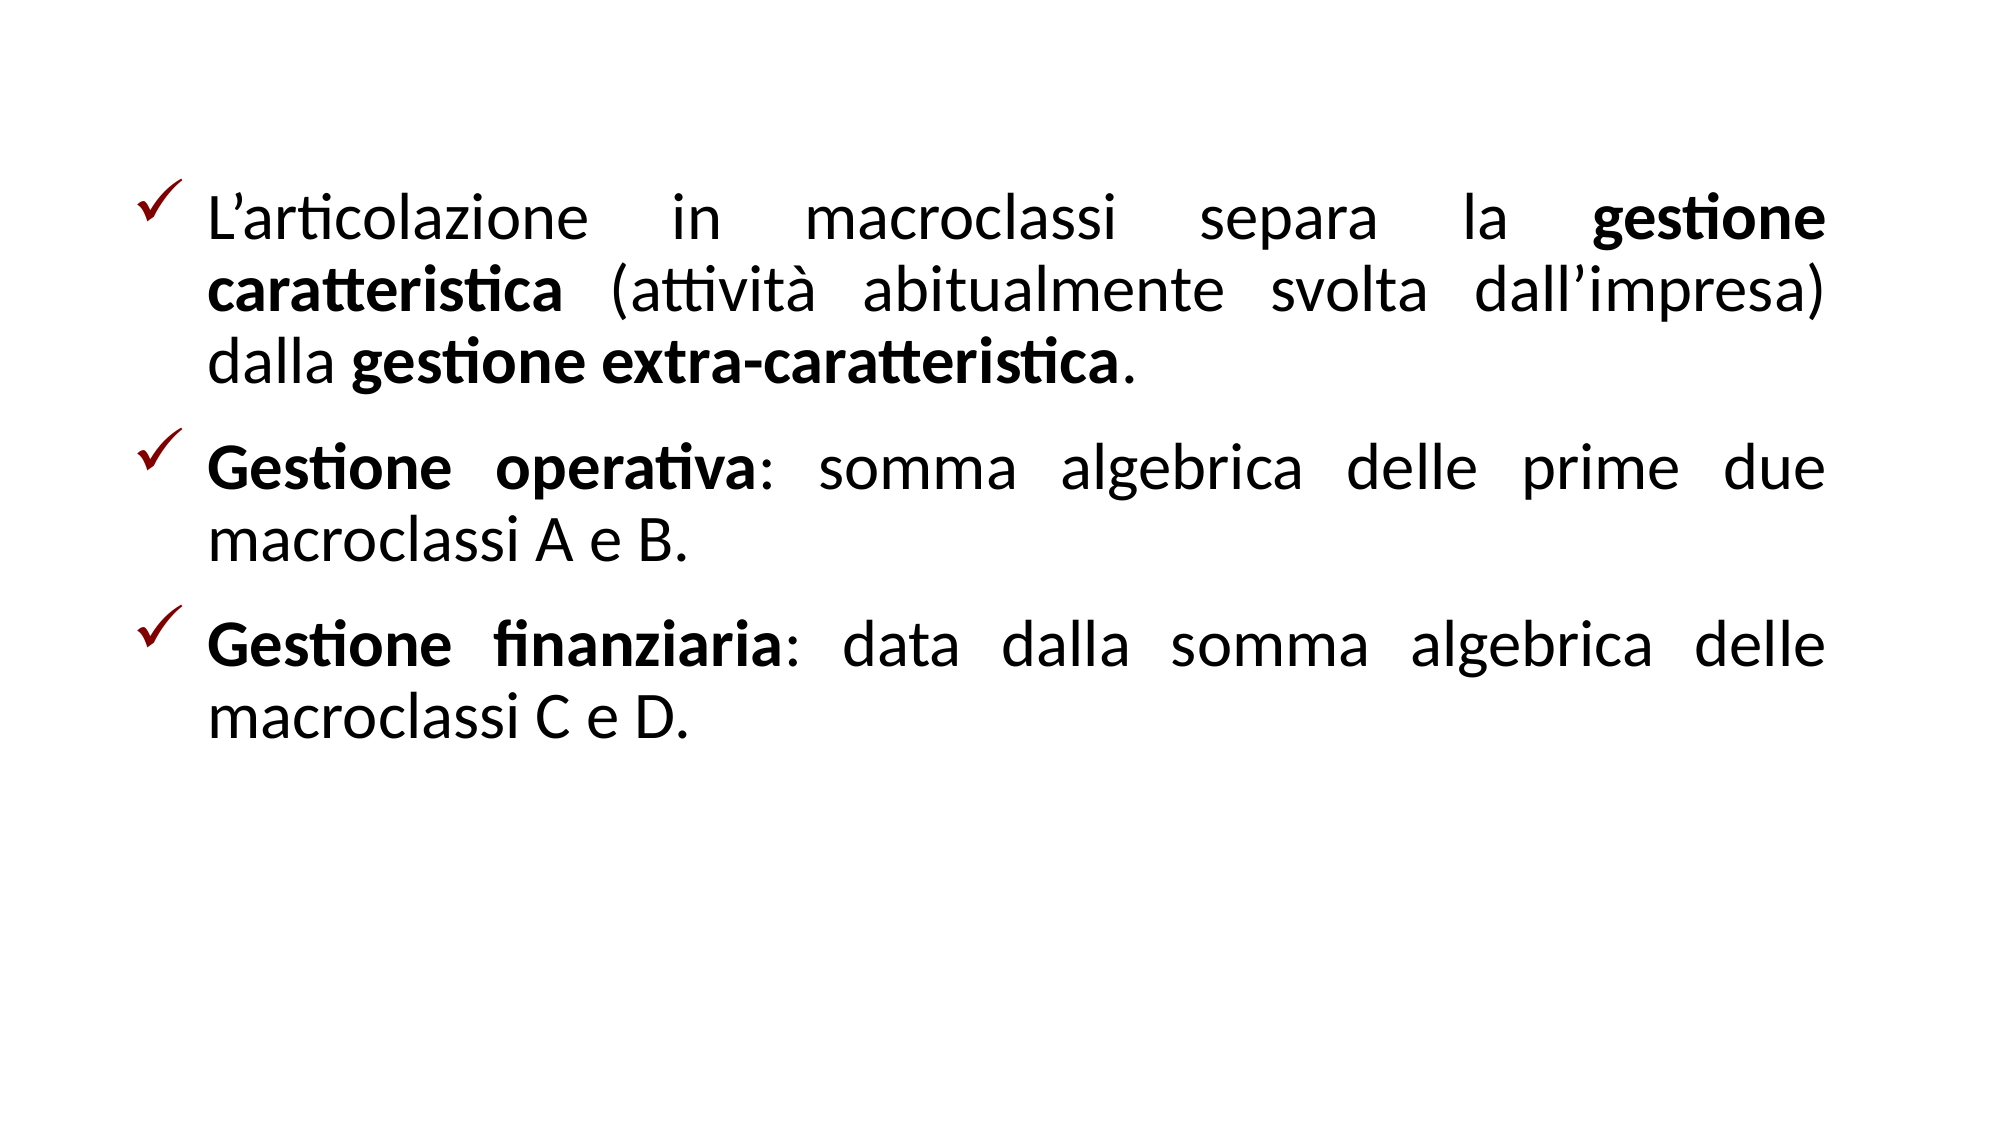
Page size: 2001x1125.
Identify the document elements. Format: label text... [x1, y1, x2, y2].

list L’articolazione in macroclassi separa la gestione caratteristica (attività abitualmente svolta dall’impresa) dalla gestione extra-caratteristica. Gestione operativa: somma algebrica delle prime due macroclassi A e B. Gestione finanziaria: data dalla somma algebrica delle macroclassi C e D. [117, 174, 1843, 952]
